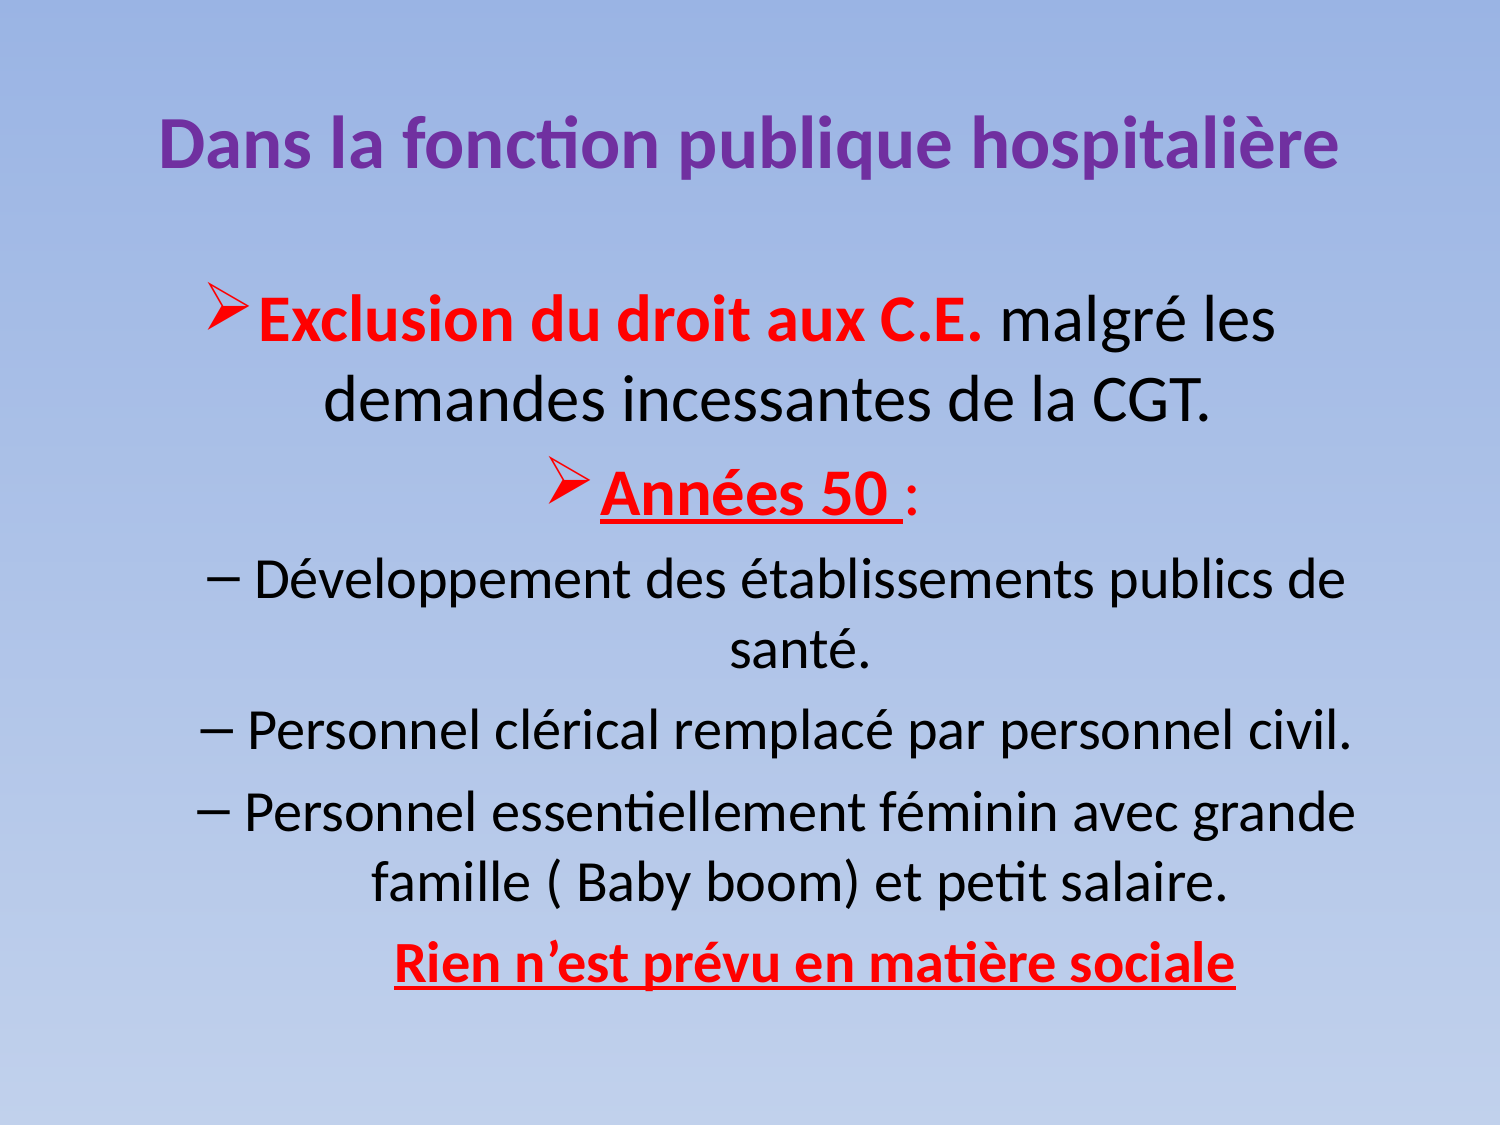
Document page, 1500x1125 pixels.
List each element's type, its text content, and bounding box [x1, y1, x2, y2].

title Dans la fonction publique hospitalière [75, 45, 1425, 233]
list Exclusion du droit aux C.E. malgré les demandes incessantes de la CGT. Années 50 : Développement des établissements publics de santé. Personnel clérical remplacé par personnel civil. Personnel essentiellement féminin avec grande famille ( Baby boom) et petit salaire. Rien n’est prévu en matière sociale [64, 267, 1415, 1010]
